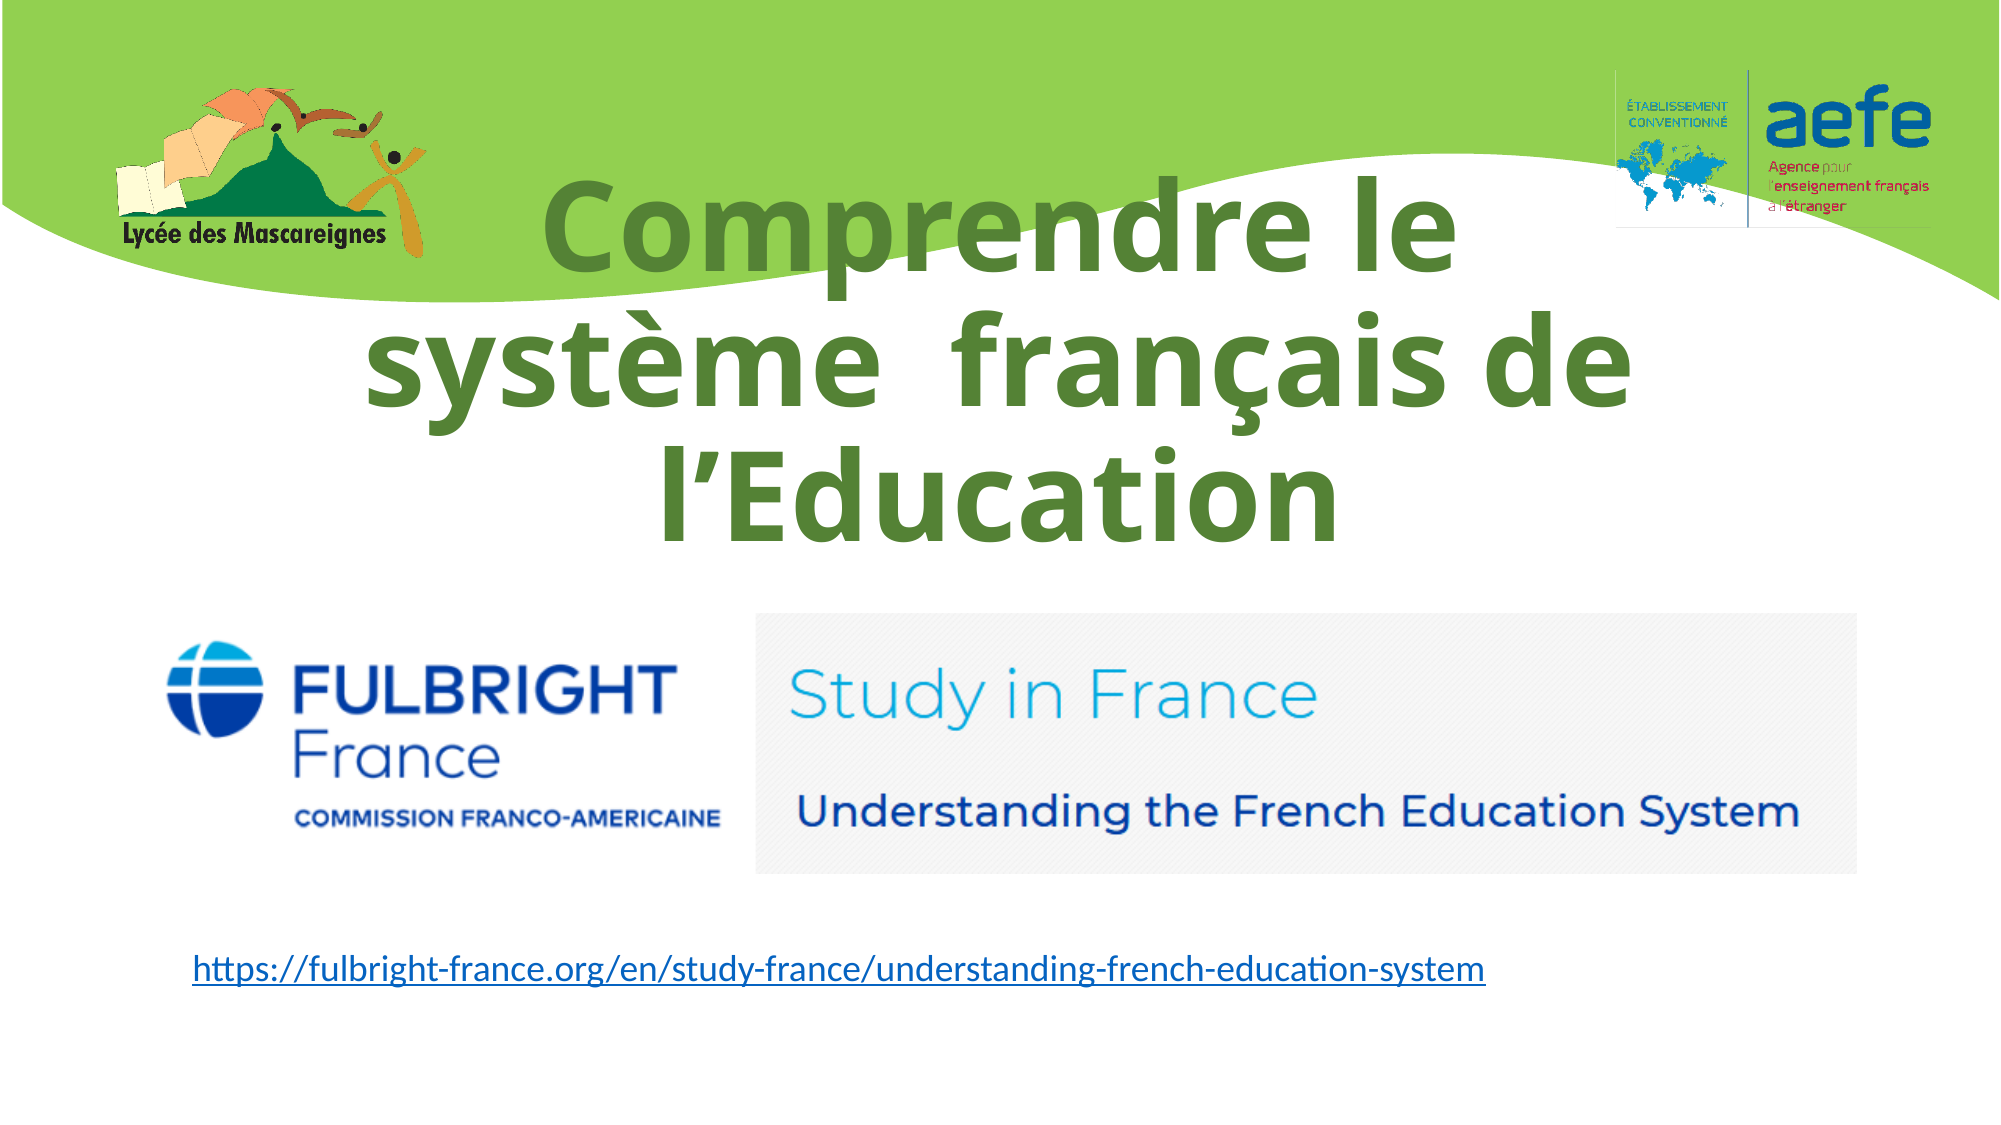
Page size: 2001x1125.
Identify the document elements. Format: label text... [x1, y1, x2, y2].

text_box https://fulbright-france.org/en/study-france/understanding-french-education-system [177, 936, 1784, 1041]
picture [1615, 68, 1932, 228]
title Comprendre le système français de l’Education [249, 184, 1750, 576]
picture [143, 613, 1857, 874]
text_box [2, 0, 2000, 301]
picture [115, 87, 427, 258]
